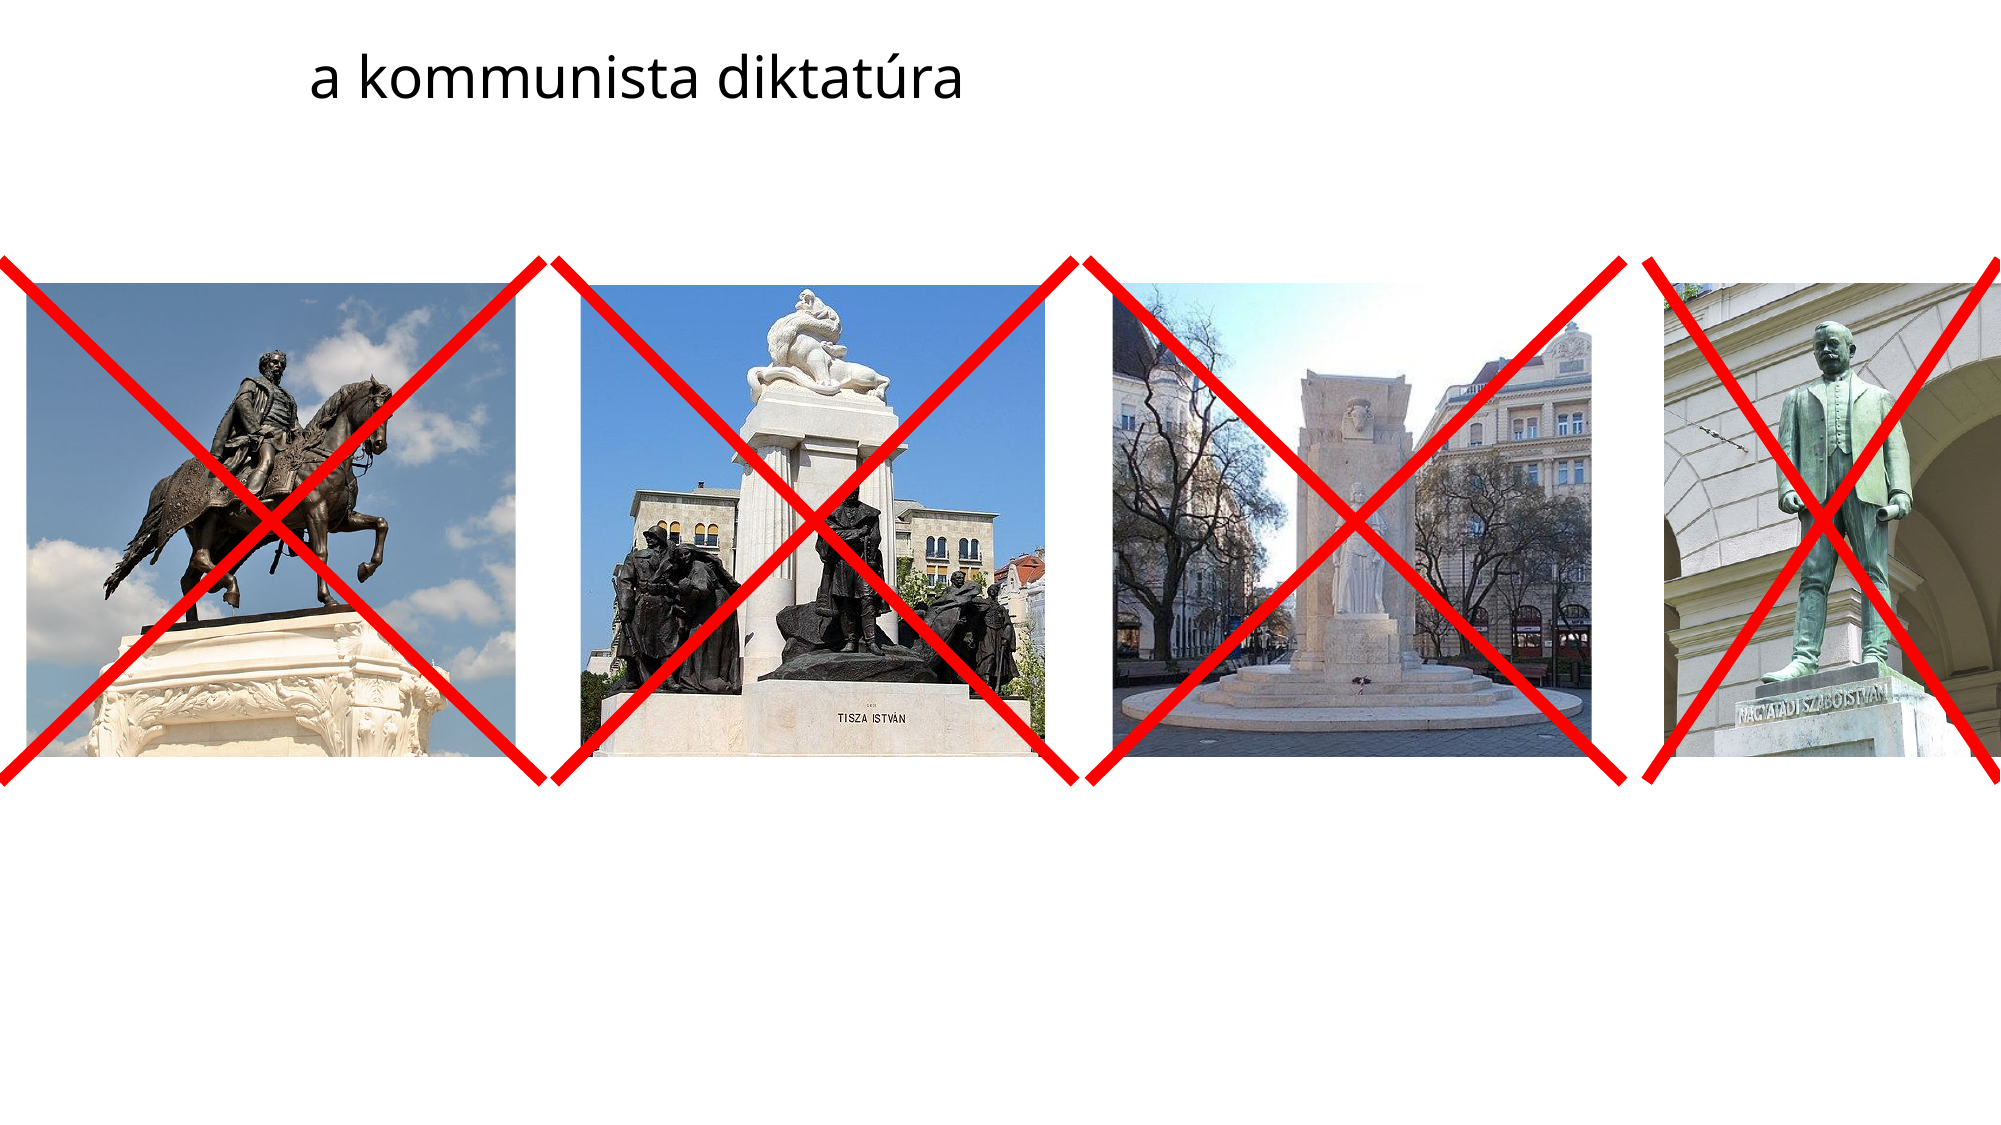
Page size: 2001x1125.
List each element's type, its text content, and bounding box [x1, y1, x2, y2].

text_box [554, 259, 1076, 783]
text_box a kommunista diktatúra [294, 32, 999, 118]
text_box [0, 259, 544, 783]
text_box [1646, 259, 2000, 782]
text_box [1086, 259, 1624, 783]
